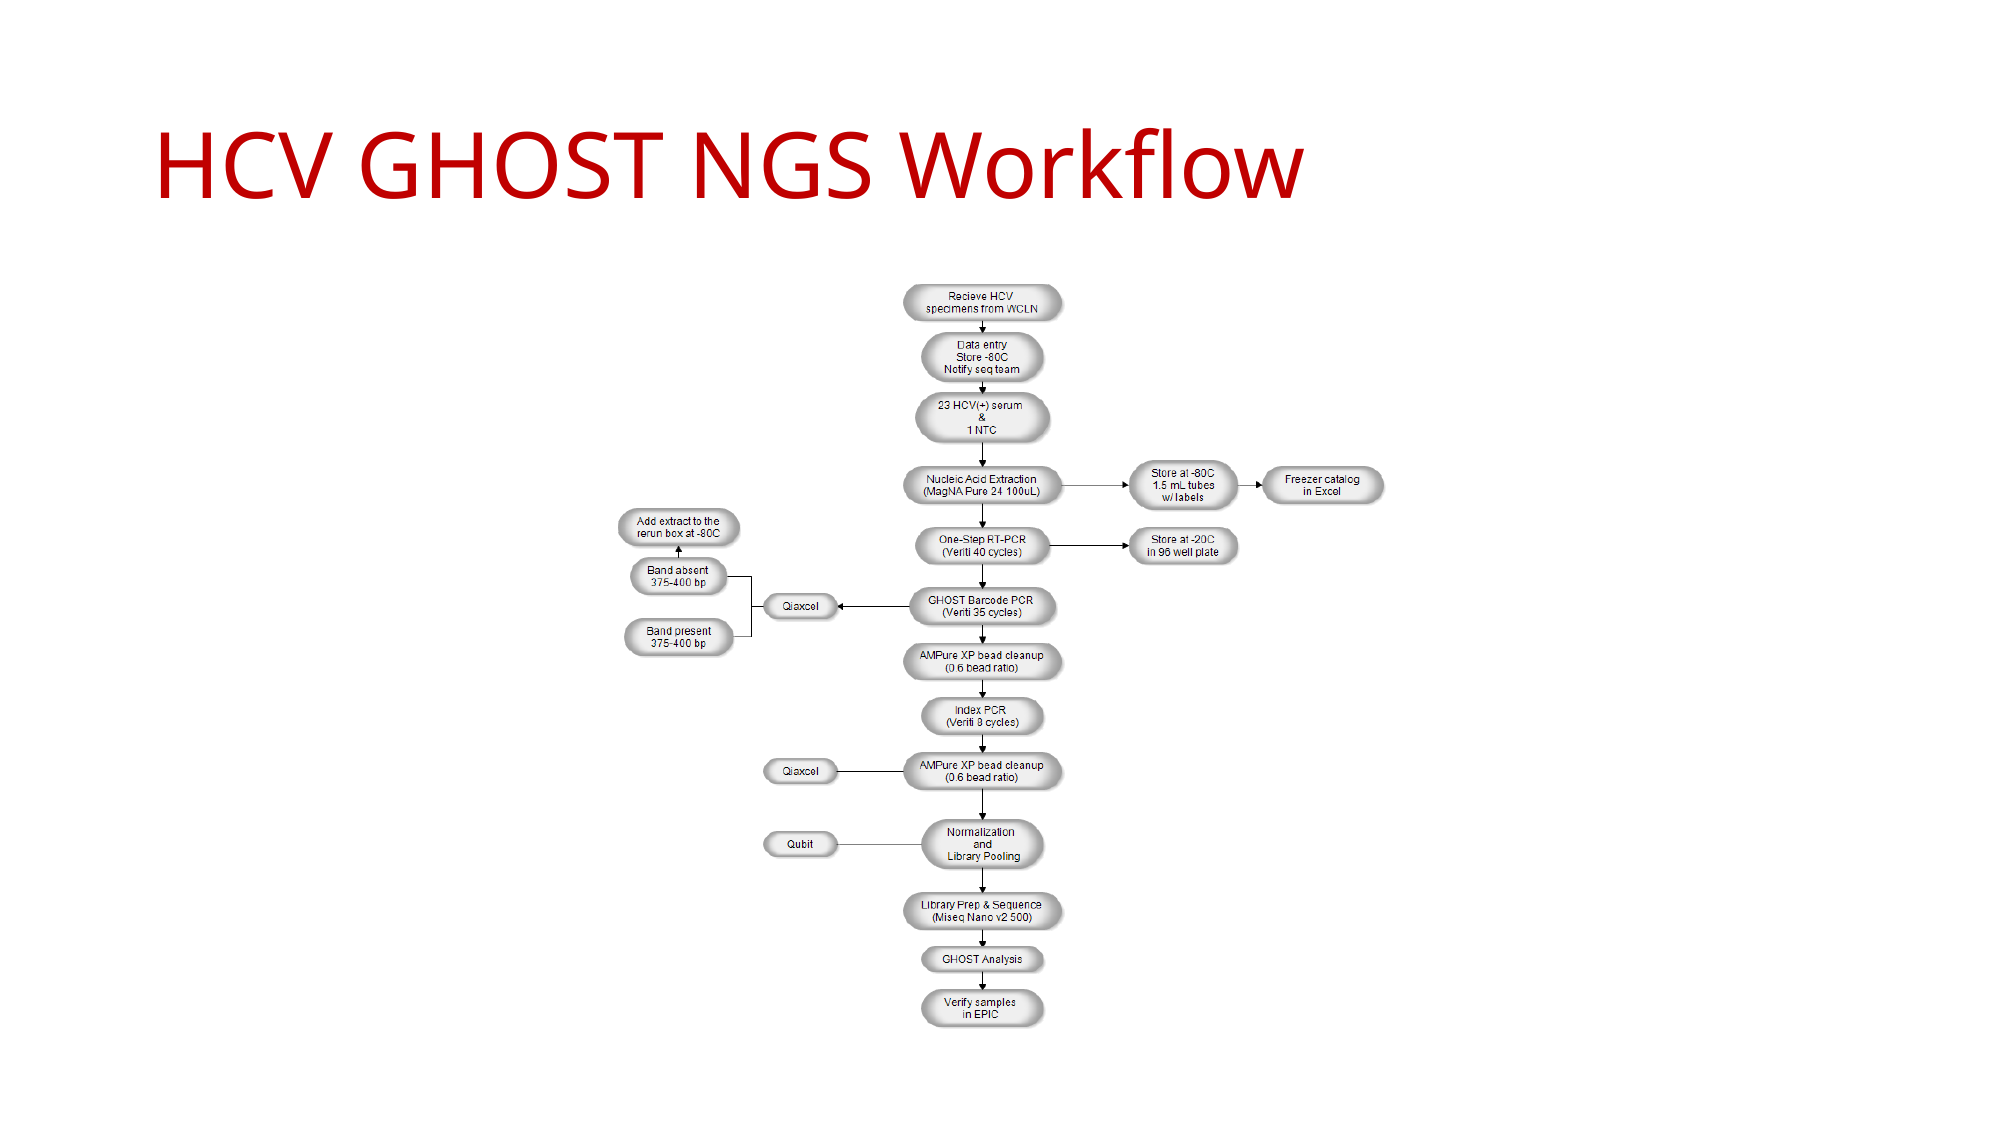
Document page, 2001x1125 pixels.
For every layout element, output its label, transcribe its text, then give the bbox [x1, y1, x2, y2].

picture [611, 277, 1389, 1031]
title HCV GHOST NGS Workflow [137, 59, 1863, 278]
